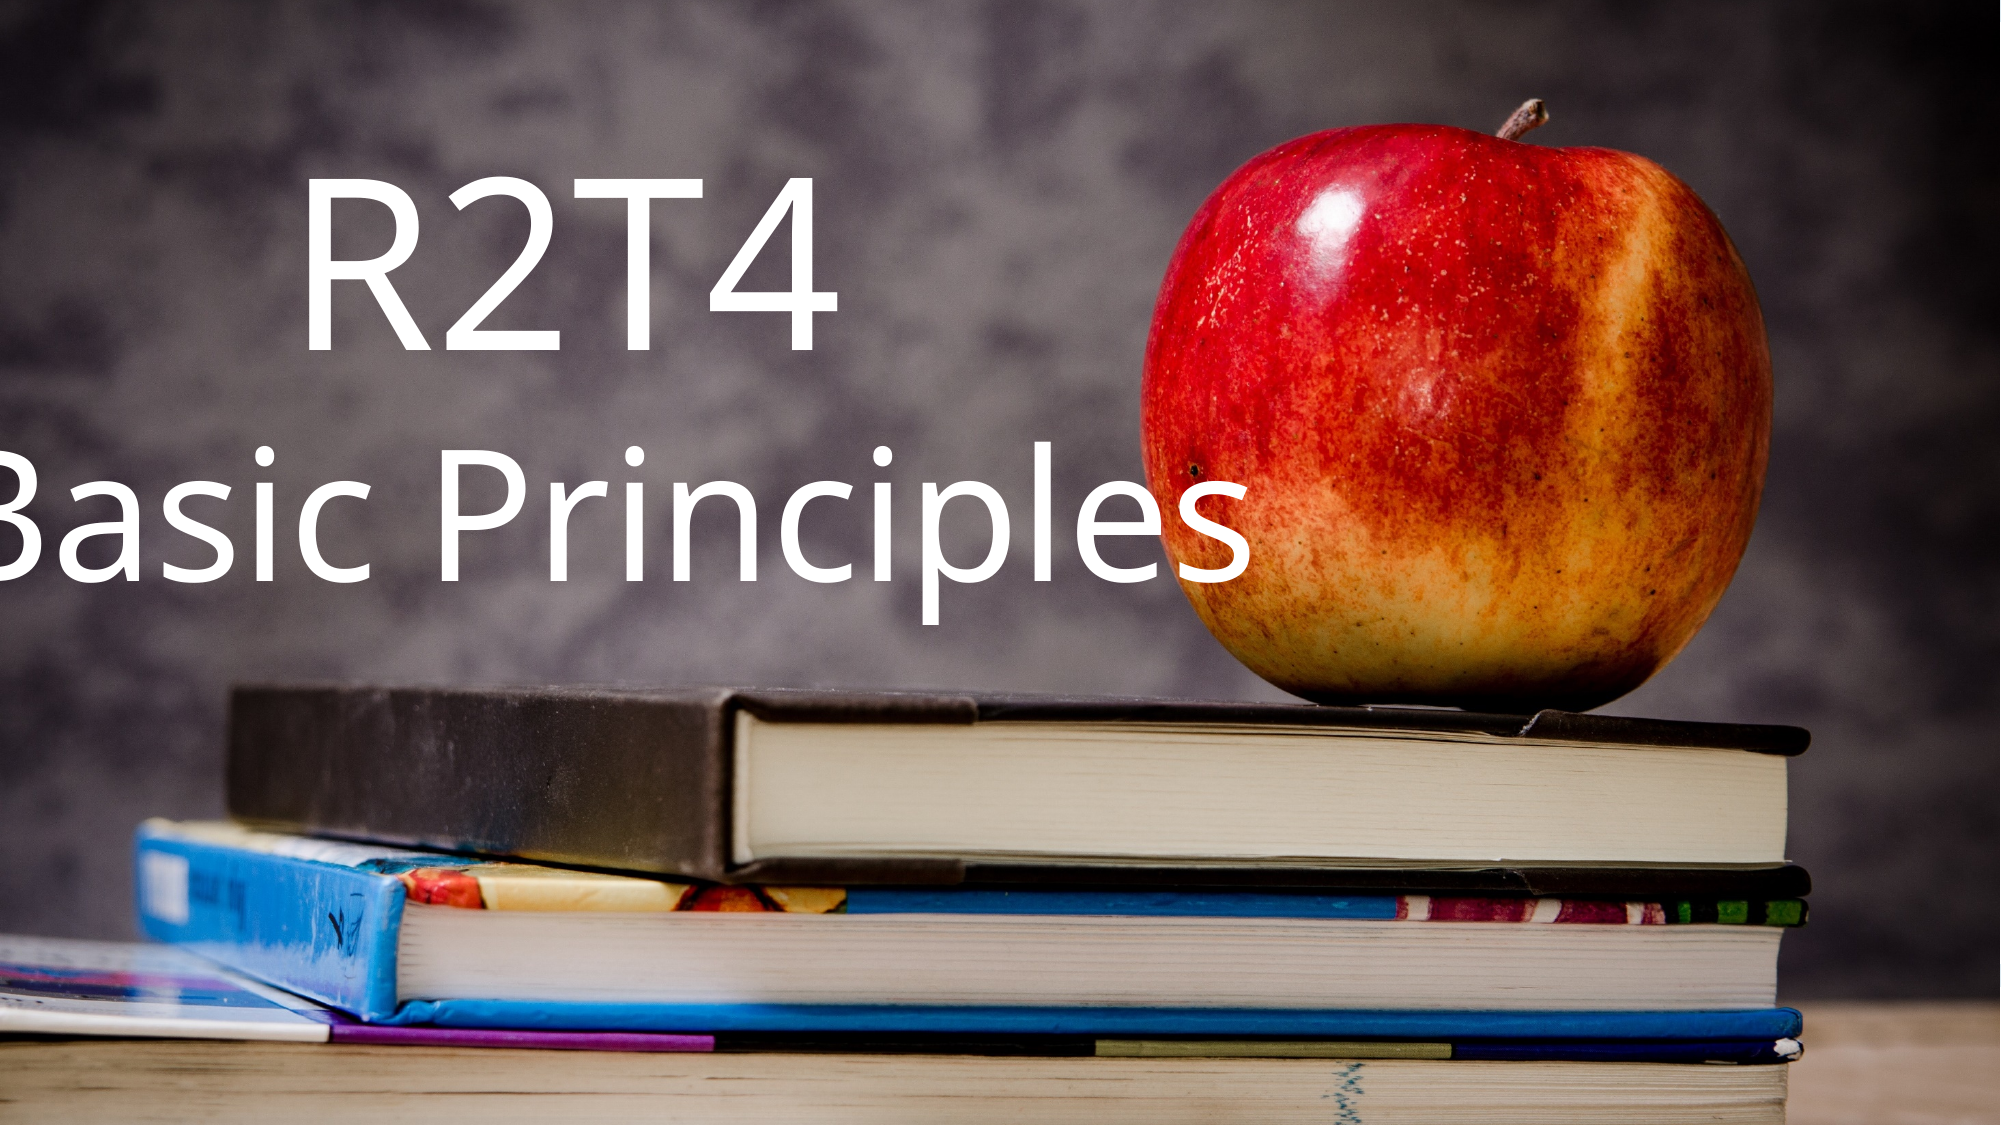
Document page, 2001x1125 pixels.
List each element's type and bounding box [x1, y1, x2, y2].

list [0, 0, 2000, 1125]
